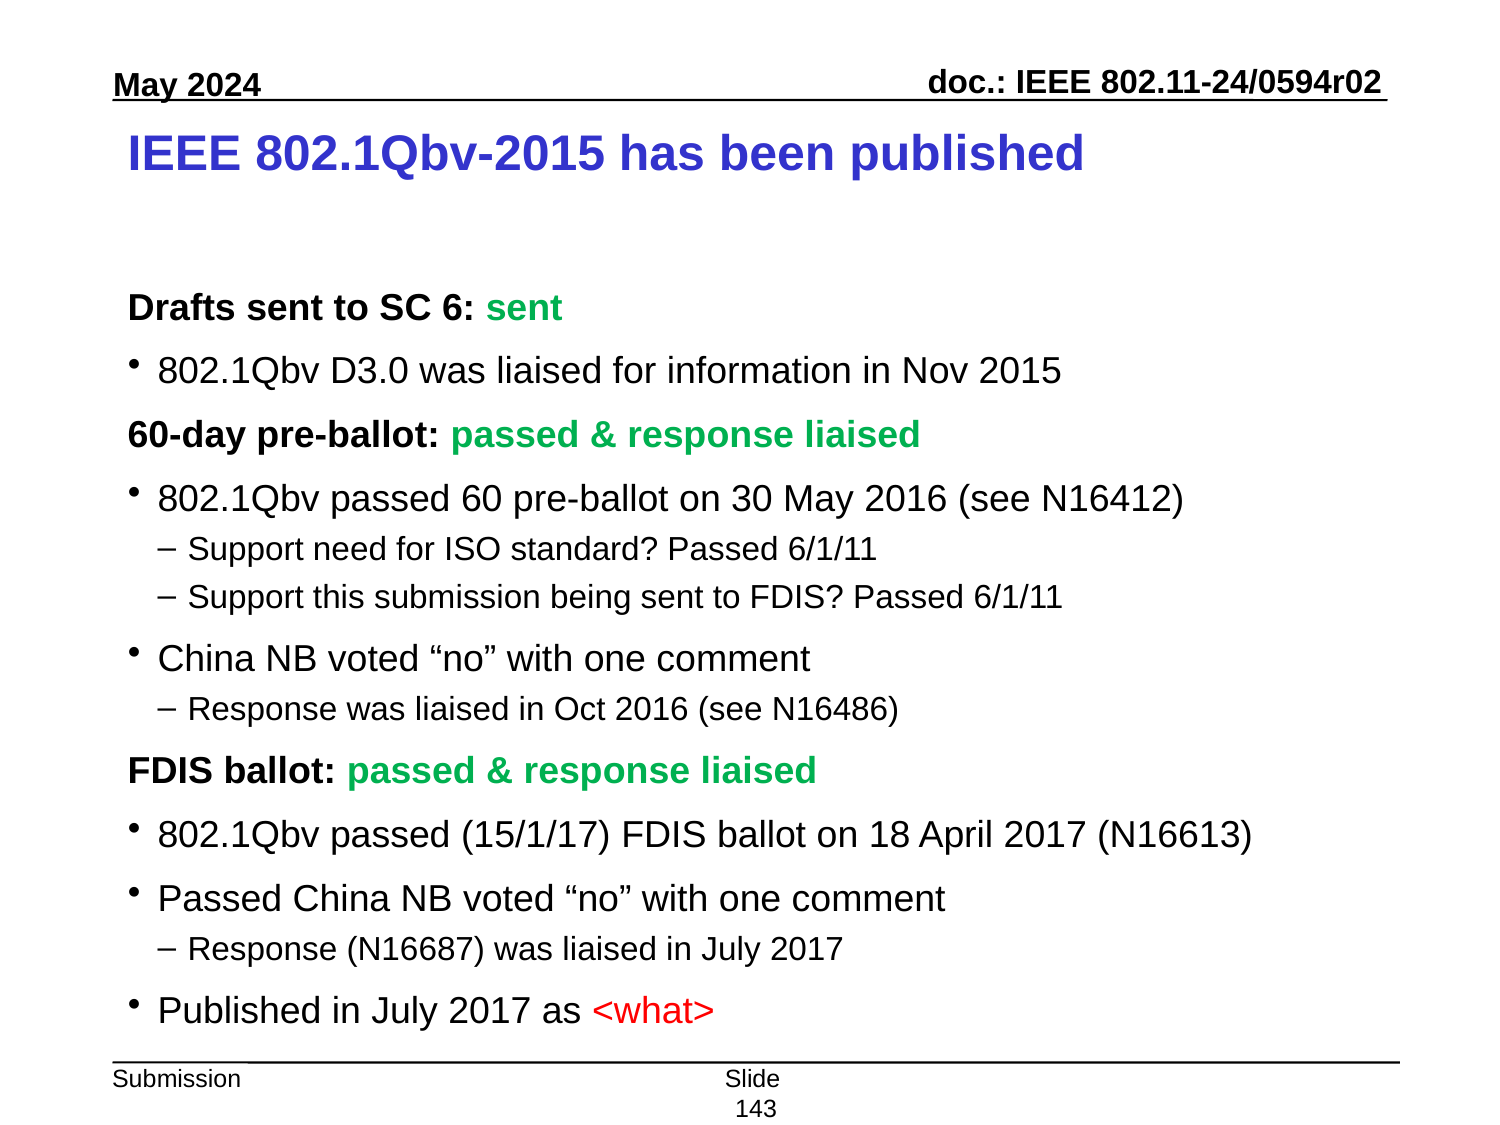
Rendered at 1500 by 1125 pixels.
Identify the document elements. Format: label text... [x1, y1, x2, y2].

list Drafts sent to SC 6: sent 802.1Qbv D3.0 was liaised for information in Nov 2015 60-day pre-ballot: passed & response liaised 802.1Qbv passed 60 pre-ballot on 30 May 2016 (see N16412) Support need for ISO standard? Passed 6/1/11 Support this submission being sent to FDIS? Passed 6/1/11 China NB voted “no” with one comment Response was liaised in Oct 2016 (see N16486) FDIS ballot: passed & response liaised 802.1Qbv passed (15/1/17) FDIS ballot on 18 April 2017 (N16613) Passed China NB voted “no” with one comment Response (N16687) was liaised in July 2017 Published in July 2017 as <what> [112, 275, 1388, 950]
slide_number Slide 143 [709, 1061, 803, 1093]
title IEEE 802.1Qbv-2015 has been published [112, 112, 1388, 275]
